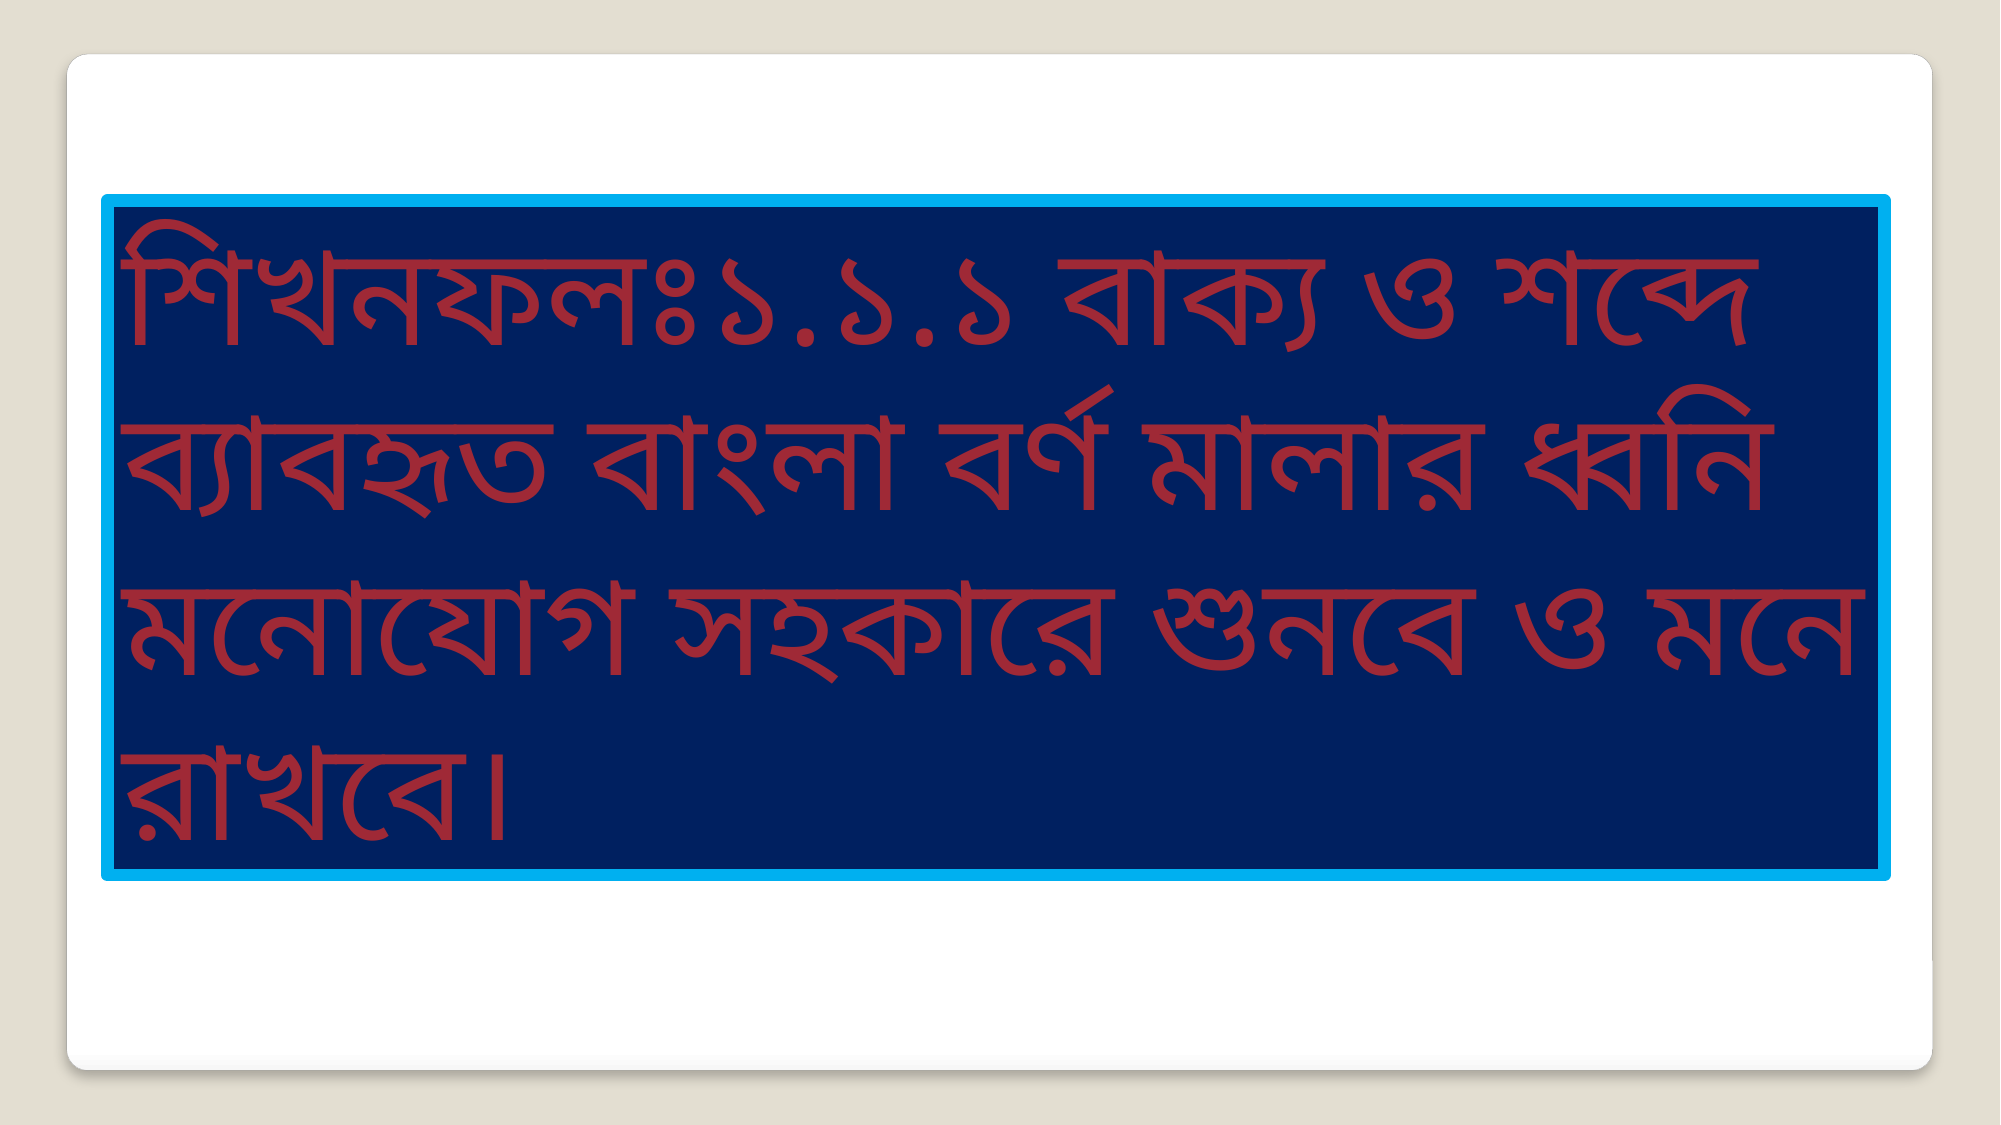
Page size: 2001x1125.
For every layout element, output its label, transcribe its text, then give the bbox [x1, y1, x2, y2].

text_box শিখনফলঃ১.১.১ বাক্য ও শব্দে ব্যাবহৃত বাংলা বর্ণ মালার ধ্বনি মনোযোগ সহকারে শুনবে ও মনে রাখবে। [107, 200, 1885, 876]
